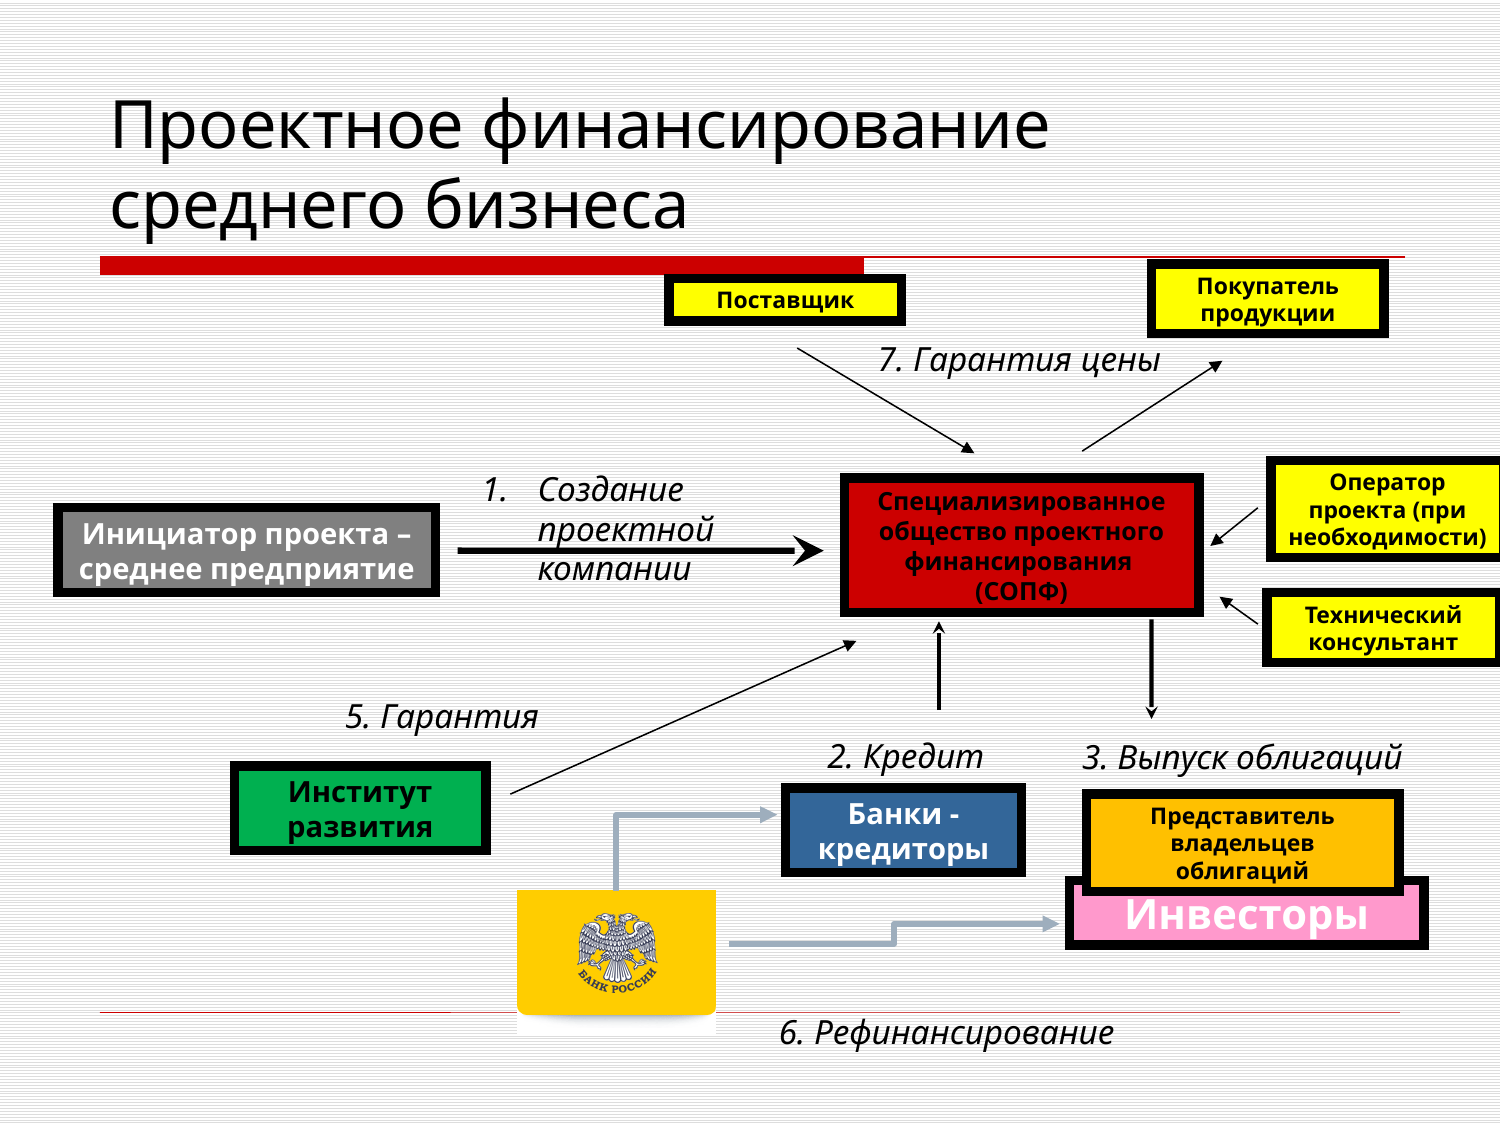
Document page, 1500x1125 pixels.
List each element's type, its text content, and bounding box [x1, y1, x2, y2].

text_box 7. Гарантия цены [842, 331, 1197, 386]
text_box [728, 923, 1060, 944]
text_box Специализированное общество проектного финансирования (СОПФ) [844, 477, 1199, 613]
text_box [1210, 507, 1258, 546]
text_box Оператор проекта (при необходимости) [1271, 460, 1500, 558]
text_box [510, 640, 857, 795]
text_box Поставщик [668, 278, 902, 321]
text_box [1145, 706, 1158, 719]
text_box Банки - кредиторы [785, 788, 1022, 873]
text_box Институт развития [234, 765, 486, 851]
text_box Технический консультант [1267, 592, 1500, 663]
text_box Инвесторы [1069, 880, 1424, 946]
text_box 2. Кредит [728, 727, 1084, 783]
text_box Представитель владельцев облигаций [1086, 794, 1399, 892]
text_box Инициатор проекта – среднее предприятие [57, 507, 436, 593]
text_box 5. Гарантия [264, 688, 620, 743]
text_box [658, 771, 736, 934]
text_box Создание проектной компании [466, 460, 857, 595]
text_box 3. Выпуск облигаций [1065, 728, 1420, 784]
picture [516, 890, 716, 1034]
text_box Покупатель продукции [1151, 264, 1385, 334]
title Проектное финансирование среднего бизнеса [93, 49, 1407, 250]
text_box [797, 347, 975, 454]
text_box [1082, 360, 1223, 452]
text_box [932, 621, 946, 634]
text_box [1219, 596, 1258, 625]
text_box 6. Рефинансирование [754, 1003, 1140, 1059]
